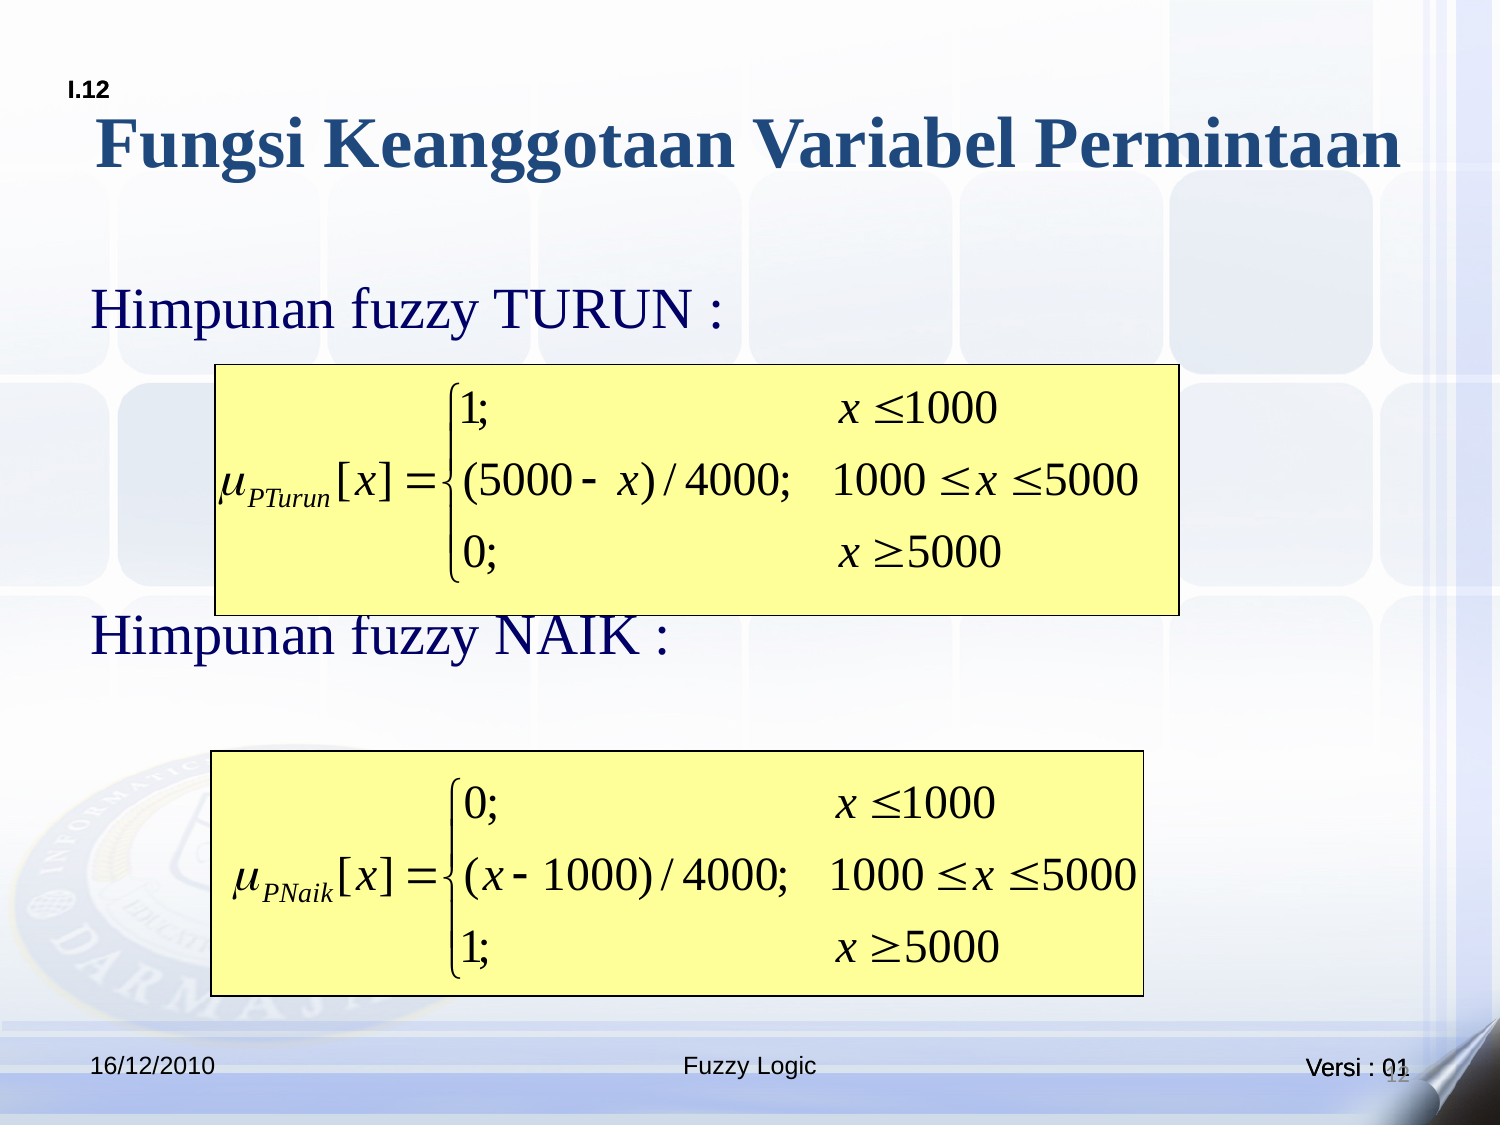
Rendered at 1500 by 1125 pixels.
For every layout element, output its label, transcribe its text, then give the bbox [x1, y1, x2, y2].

footer Fuzzy Logic [512, 1042, 988, 1103]
picture [0, 0, 1500, 1125]
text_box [210, 750, 1144, 997]
title Fungsi Keanggotaan Variabel Permintaan [75, 45, 1425, 233]
list Himpunan fuzzy TURUN : Himpunan fuzzy NAIK : [75, 262, 1425, 1005]
slide_number 12 [1074, 1042, 1425, 1103]
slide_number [75, 1042, 425, 1103]
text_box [209, 364, 1180, 616]
